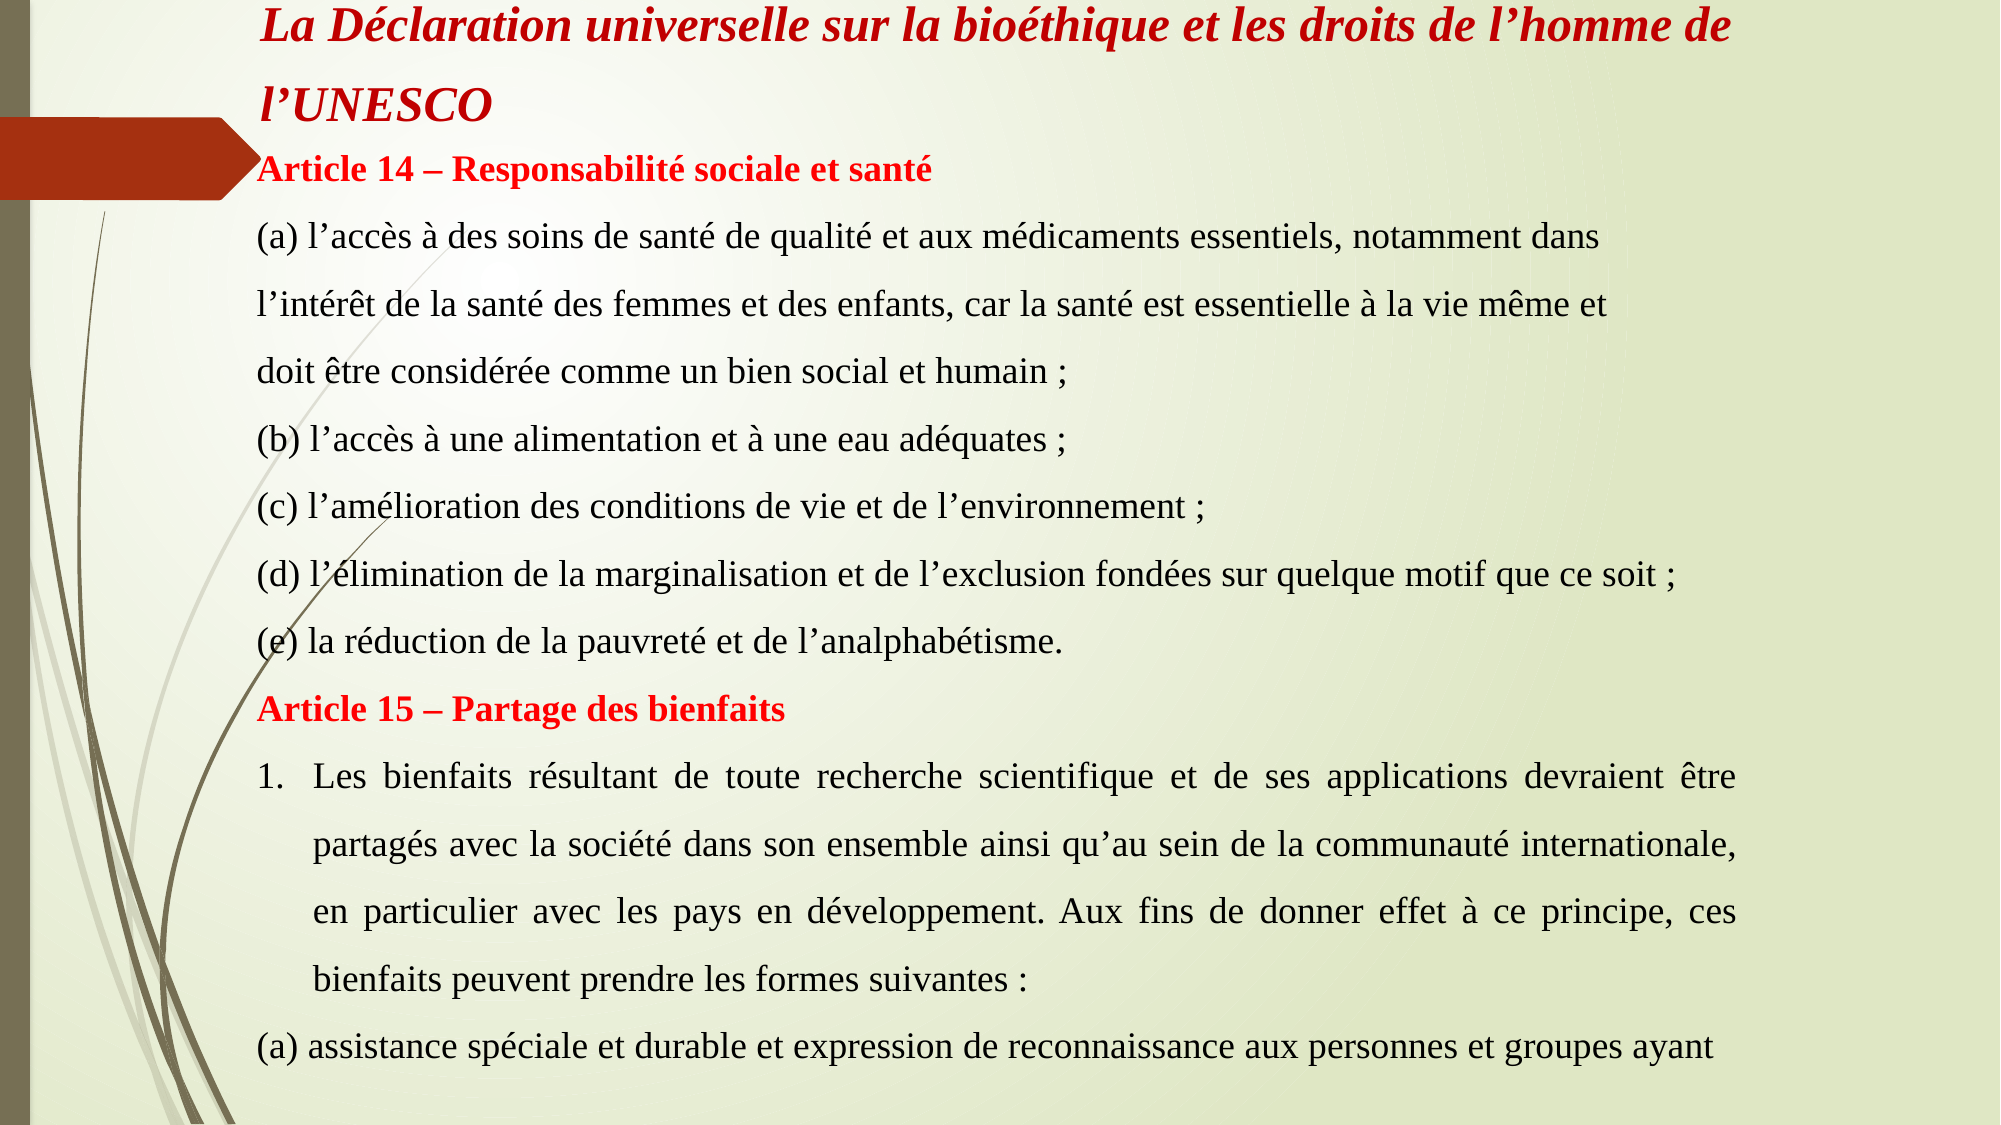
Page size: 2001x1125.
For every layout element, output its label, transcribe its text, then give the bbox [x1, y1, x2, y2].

text_box Article 14 – Responsabilité sociale et santé (a) l’accès à des soins de santé de qualité et aux médicaments essentiels, notamment dans l’intérêt de la santé des femmes et des enfants, car la santé est essentielle à la vie même et doit être considérée comme un bien social et humain ; (b) l’accès à une alimentation et à une eau adéquates ; (c) l’amélioration des conditions de vie et de l’environnement ; (d) l’élimination de la marginalisation et de l’exclusion fondées sur quelque motif que ce soit ; (e) la réduction de la pauvreté et de l’analphabétisme. Article 15 – Partage des bienfaits Les bienfaits résultant de toute recherche scientifique et de ses applications devraient être partagés avec la société dans son ensemble ainsi qu’au sein de la communauté internationale, en particulier avec les pays en développement. Aux fins de donner effet à ce principe, ces bienfaits peuvent prendre les formes suivantes : (a) assistance spéciale et durable et expression de reconnaissance aux personnes et groupes ayant [241, 113, 1754, 1074]
text_box La Déclaration universelle sur la bioéthique et les droits de l’homme de l’UNESCO [245, 0, 1749, 113]
